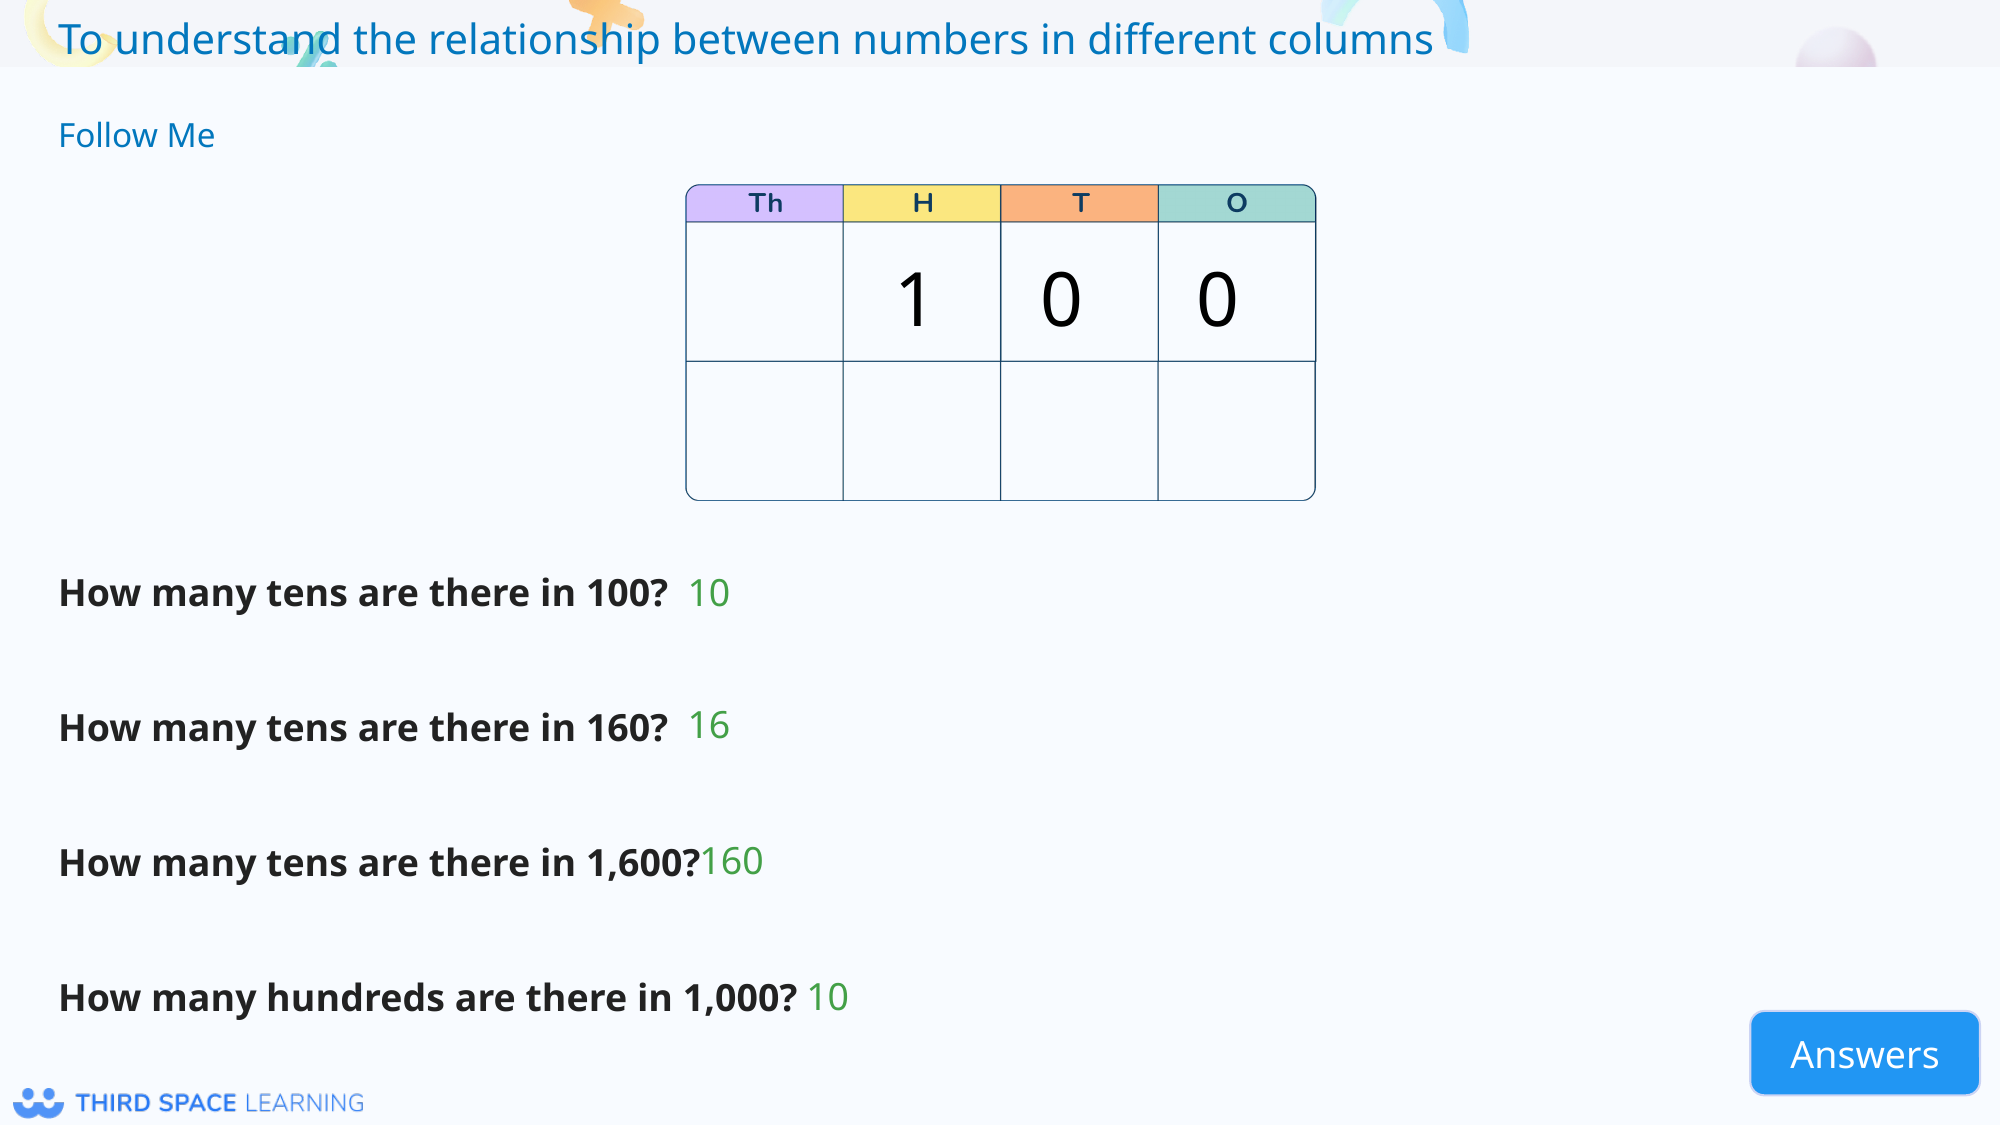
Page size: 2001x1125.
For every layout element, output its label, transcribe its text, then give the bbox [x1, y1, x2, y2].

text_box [685, 184, 1327, 501]
text_box 10 [672, 538, 862, 622]
picture [13, 1088, 365, 1119]
list How many tens are there in 100? How many tens are there in 160? How many tens are there in 1,600? How many hundreds are there in 1,000? [43, 538, 1969, 1054]
text_box 160 [684, 806, 874, 890]
text_box 16 [672, 671, 862, 754]
text_box 10 [791, 943, 981, 1026]
picture [0, 0, 2000, 67]
text_box Answers [1750, 1010, 1981, 1096]
list Follow Me [43, 107, 489, 177]
